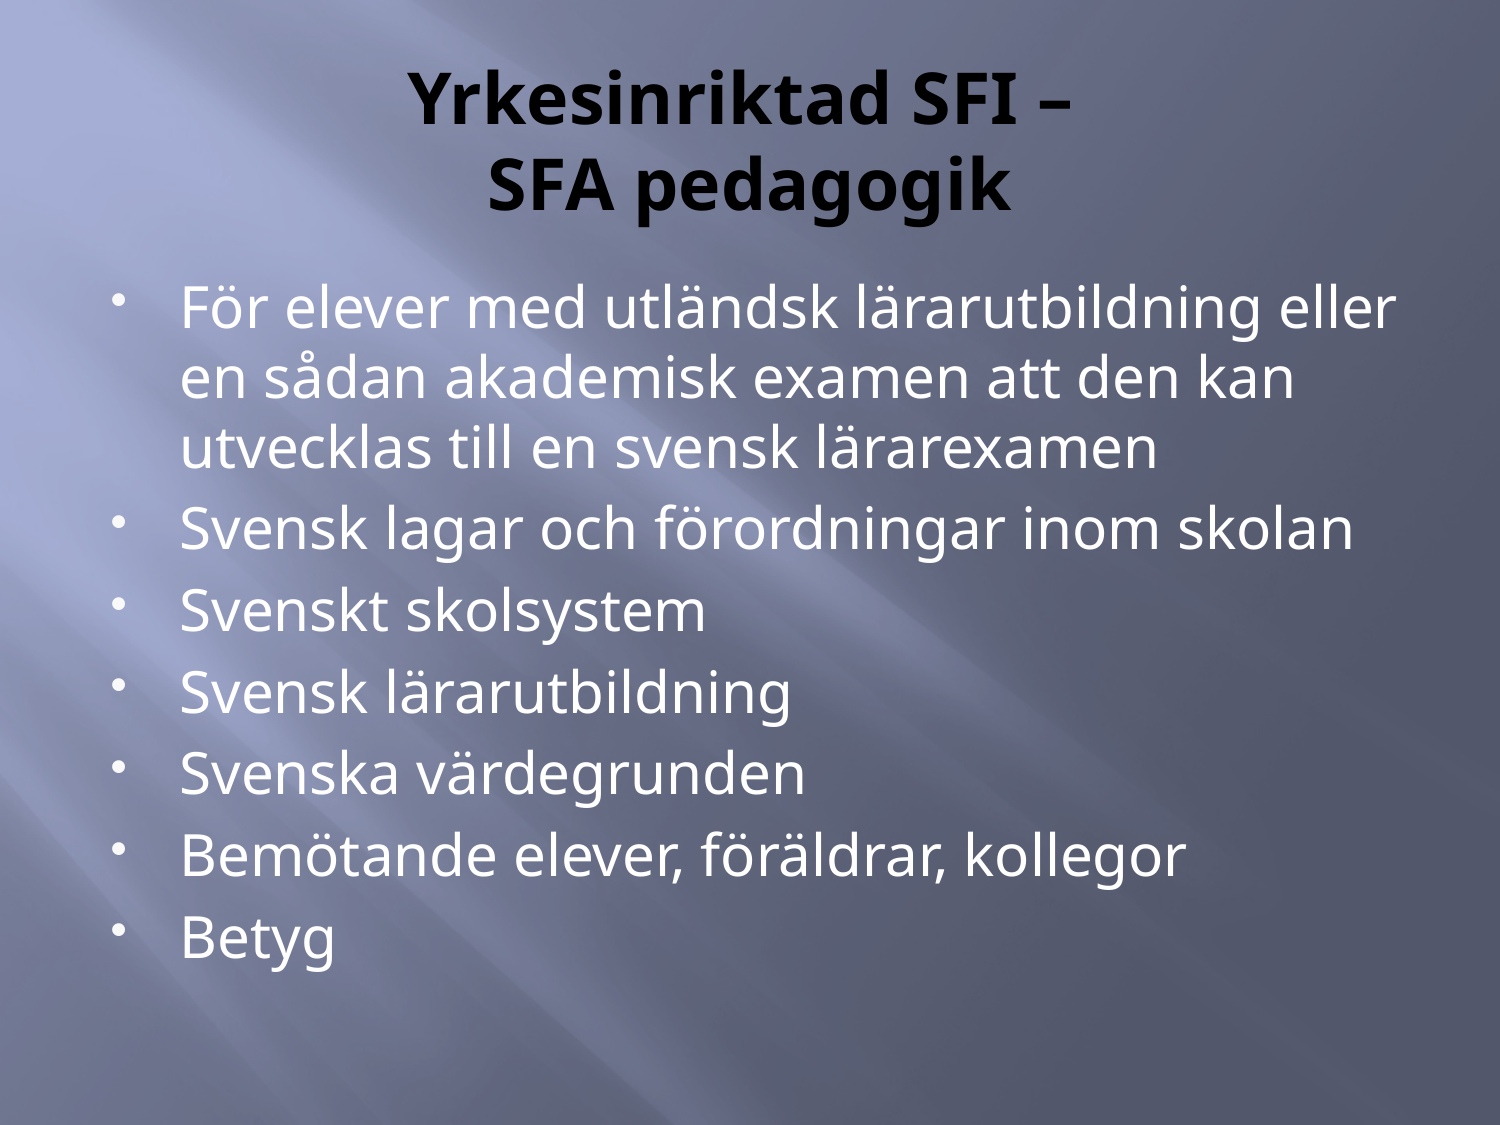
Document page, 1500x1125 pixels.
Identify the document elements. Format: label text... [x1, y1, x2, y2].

title Yrkesinriktad SFI – SFA pedagogik [75, 45, 1425, 233]
list För elever med utländsk lärarutbildning eller en sådan akademisk examen att den kan utvecklas till en svensk lärarexamen Svensk lagar och förordningar inom skolan Svenskt skolsystem Svensk lärarutbildning Svenska värdegrunden Bemötande elever, föräldrar, kollegor Betyg [75, 262, 1425, 1035]
